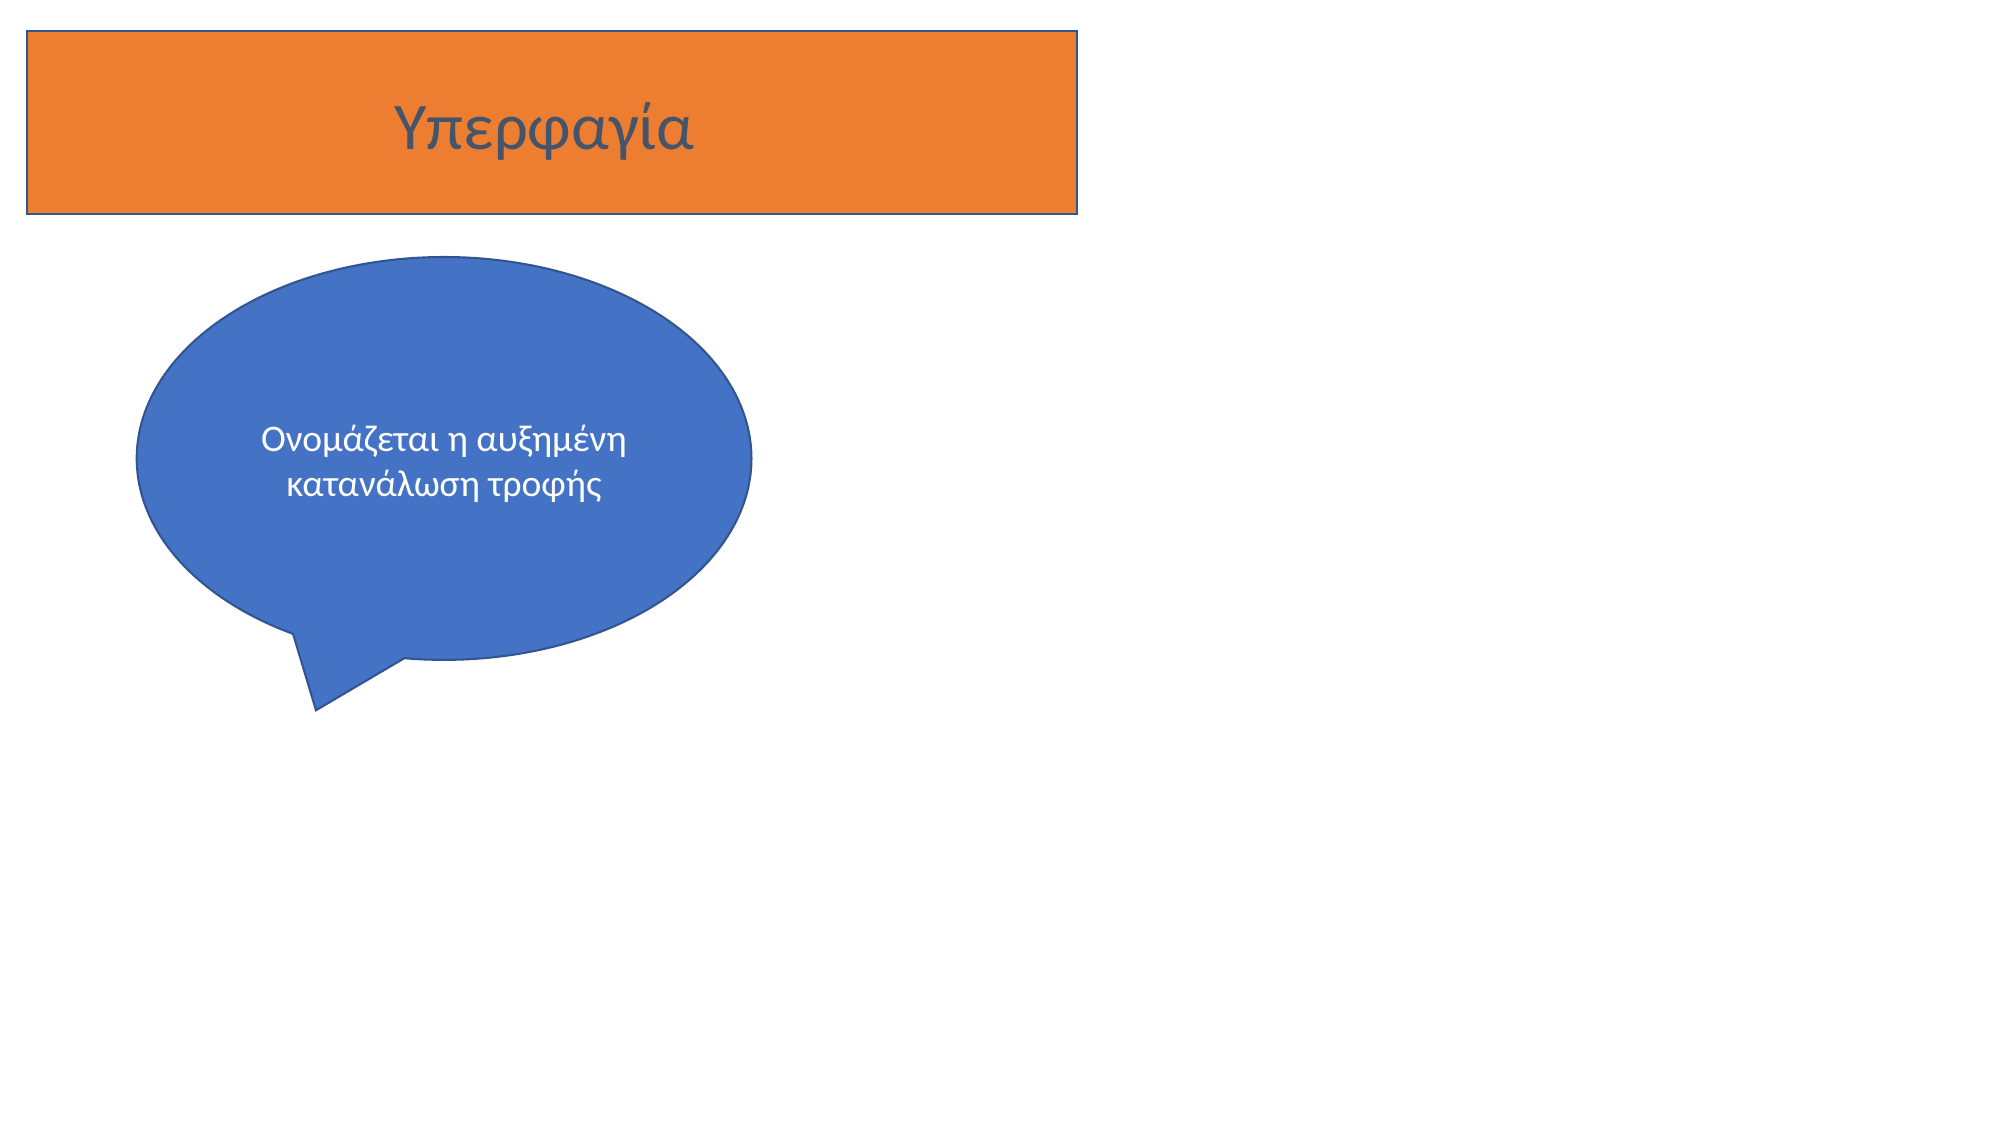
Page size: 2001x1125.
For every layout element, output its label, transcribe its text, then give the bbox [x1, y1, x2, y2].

text_box Υπερφαγία [26, 30, 1078, 215]
text_box Ονομάζεται η αυξημένη κατανάλωση τροφής [135, 255, 753, 712]
